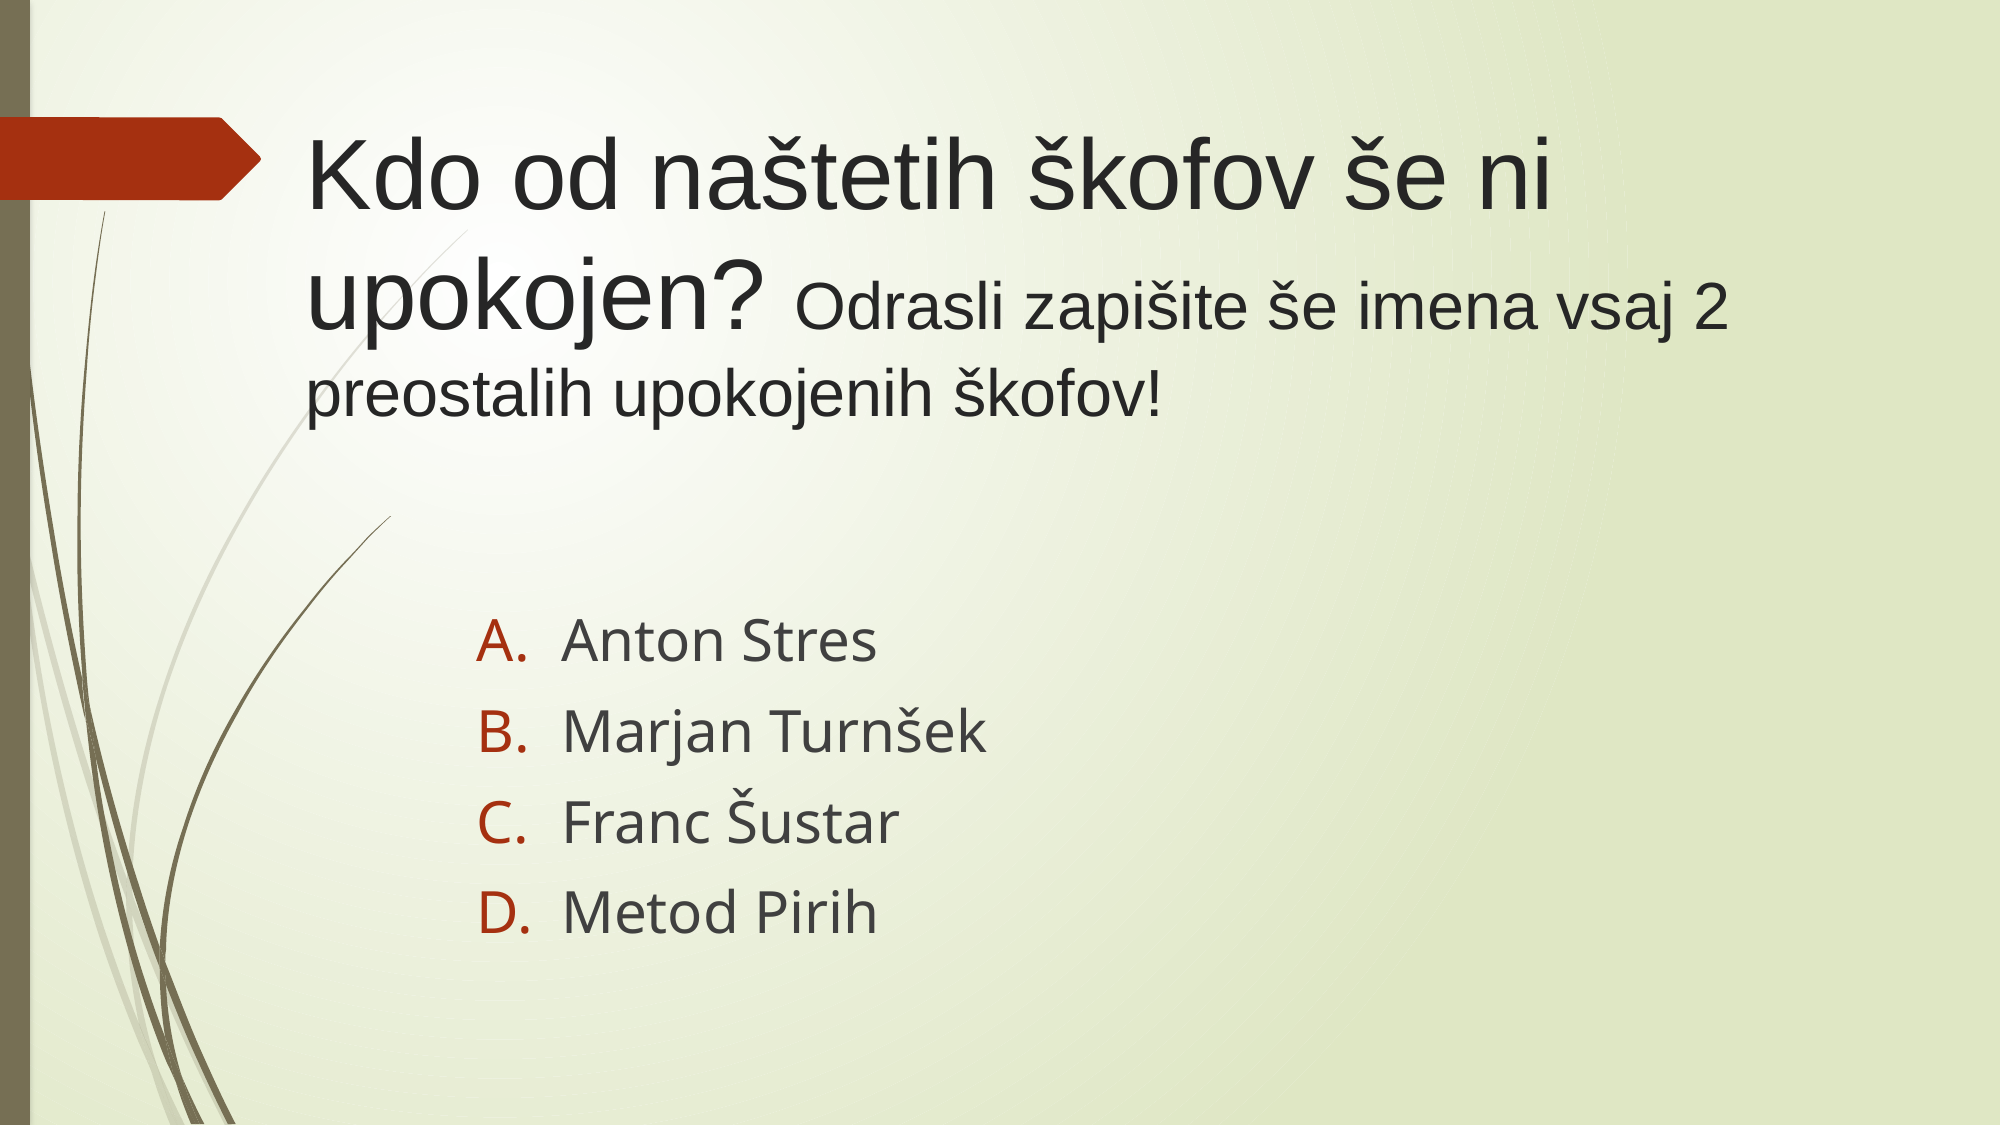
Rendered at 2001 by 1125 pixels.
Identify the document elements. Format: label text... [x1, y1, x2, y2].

title Kdo od naštetih škofov še ni upokojen? Odrasli zapišite še imena vsaj 2 preostalih upokojenih škofov! [290, 102, 1981, 272]
text_box Anton Stres Marjan Turnšek Franc Šustar Metod Pirih [461, 596, 1525, 1125]
